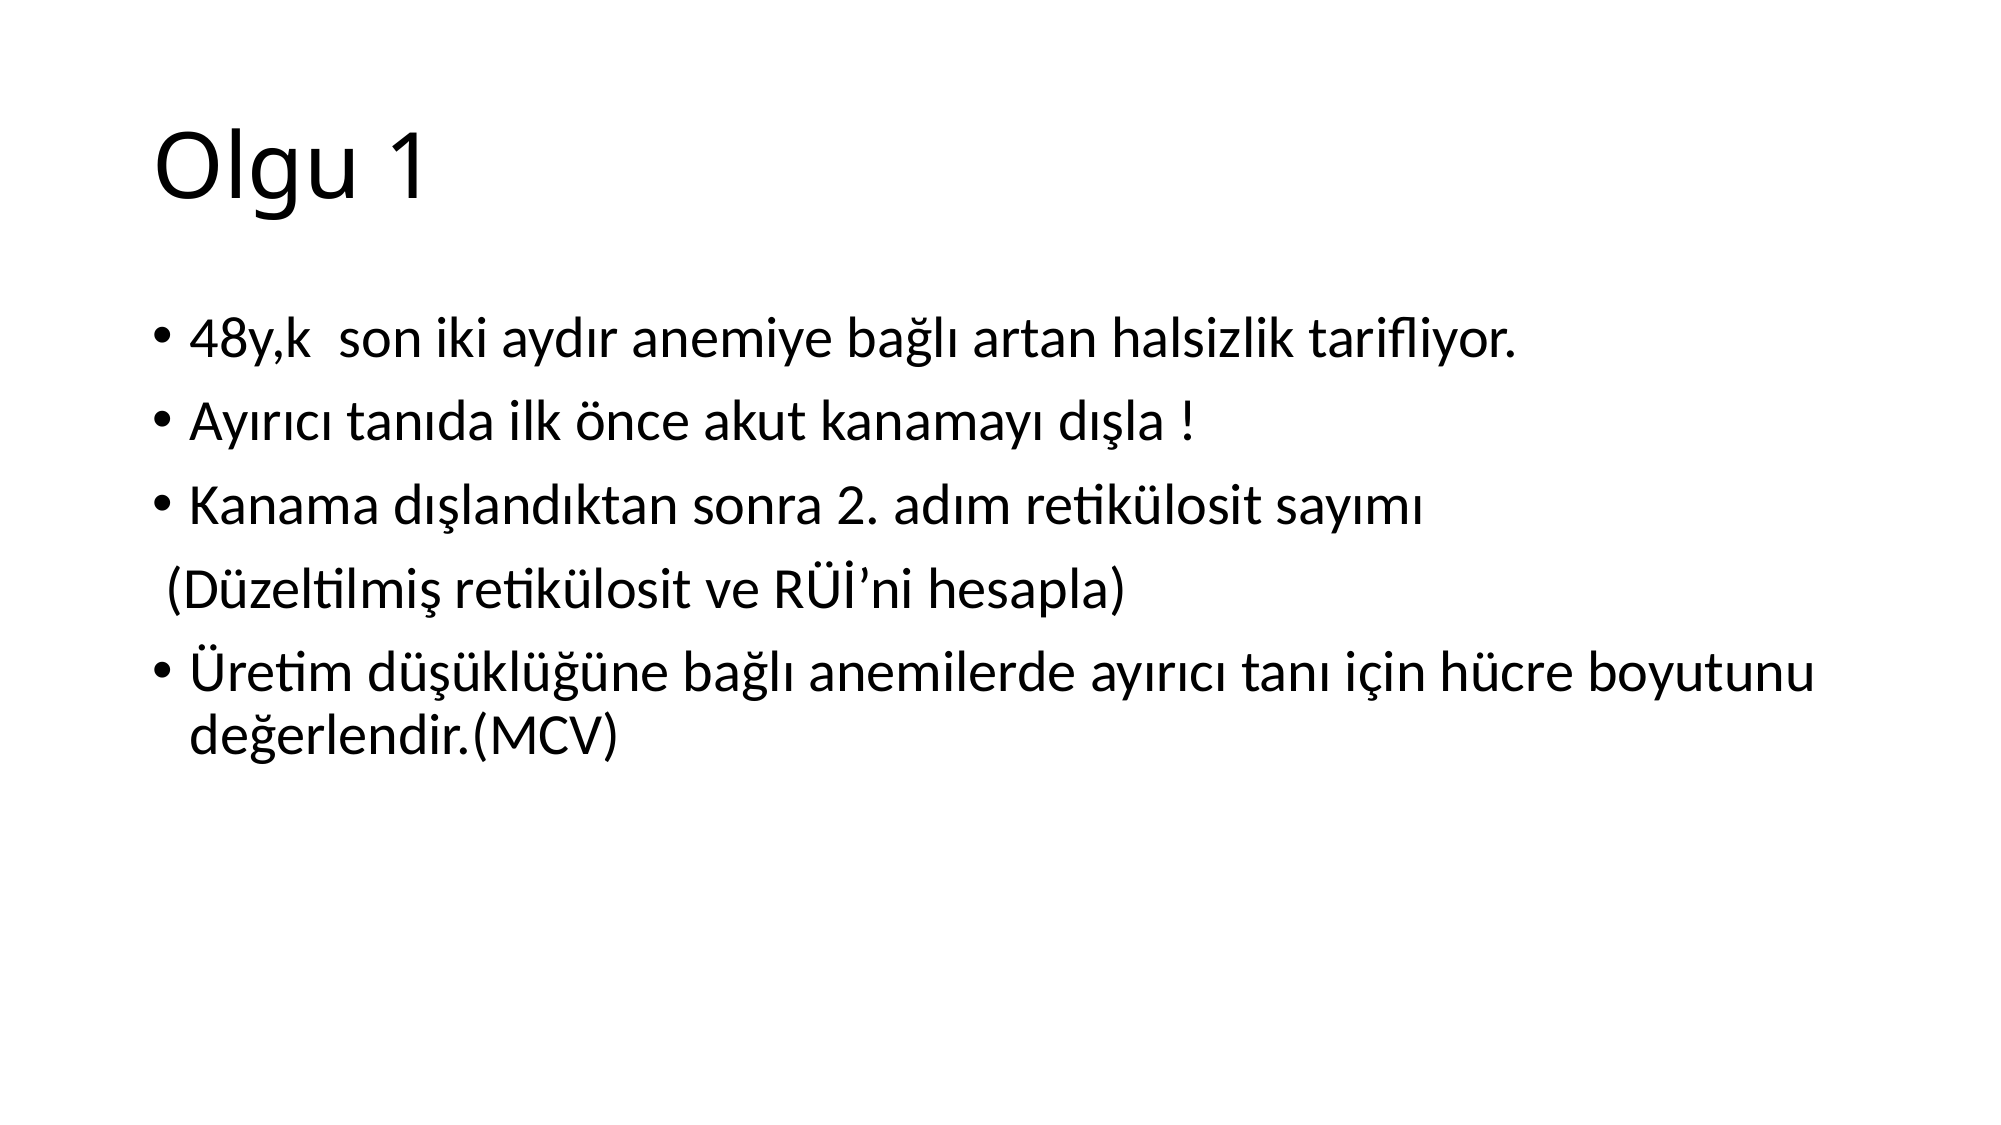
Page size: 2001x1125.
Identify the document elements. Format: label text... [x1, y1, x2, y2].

title Olgu 1 [137, 59, 1863, 278]
list 48y,k son iki aydır anemiye bağlı artan halsizlik tarifliyor. Ayırıcı tanıda ilk önce akut kanamayı dışla ! Kanama dışlandıktan sonra 2. adım retikülosit sayımı (Düzeltilmiş retikülosit ve RÜİ’ni hesapla) Üretim düşüklüğüne bağlı anemilerde ayırıcı tanı için hücre boyutunu değerlendir.(MCV) [137, 299, 1863, 1014]
